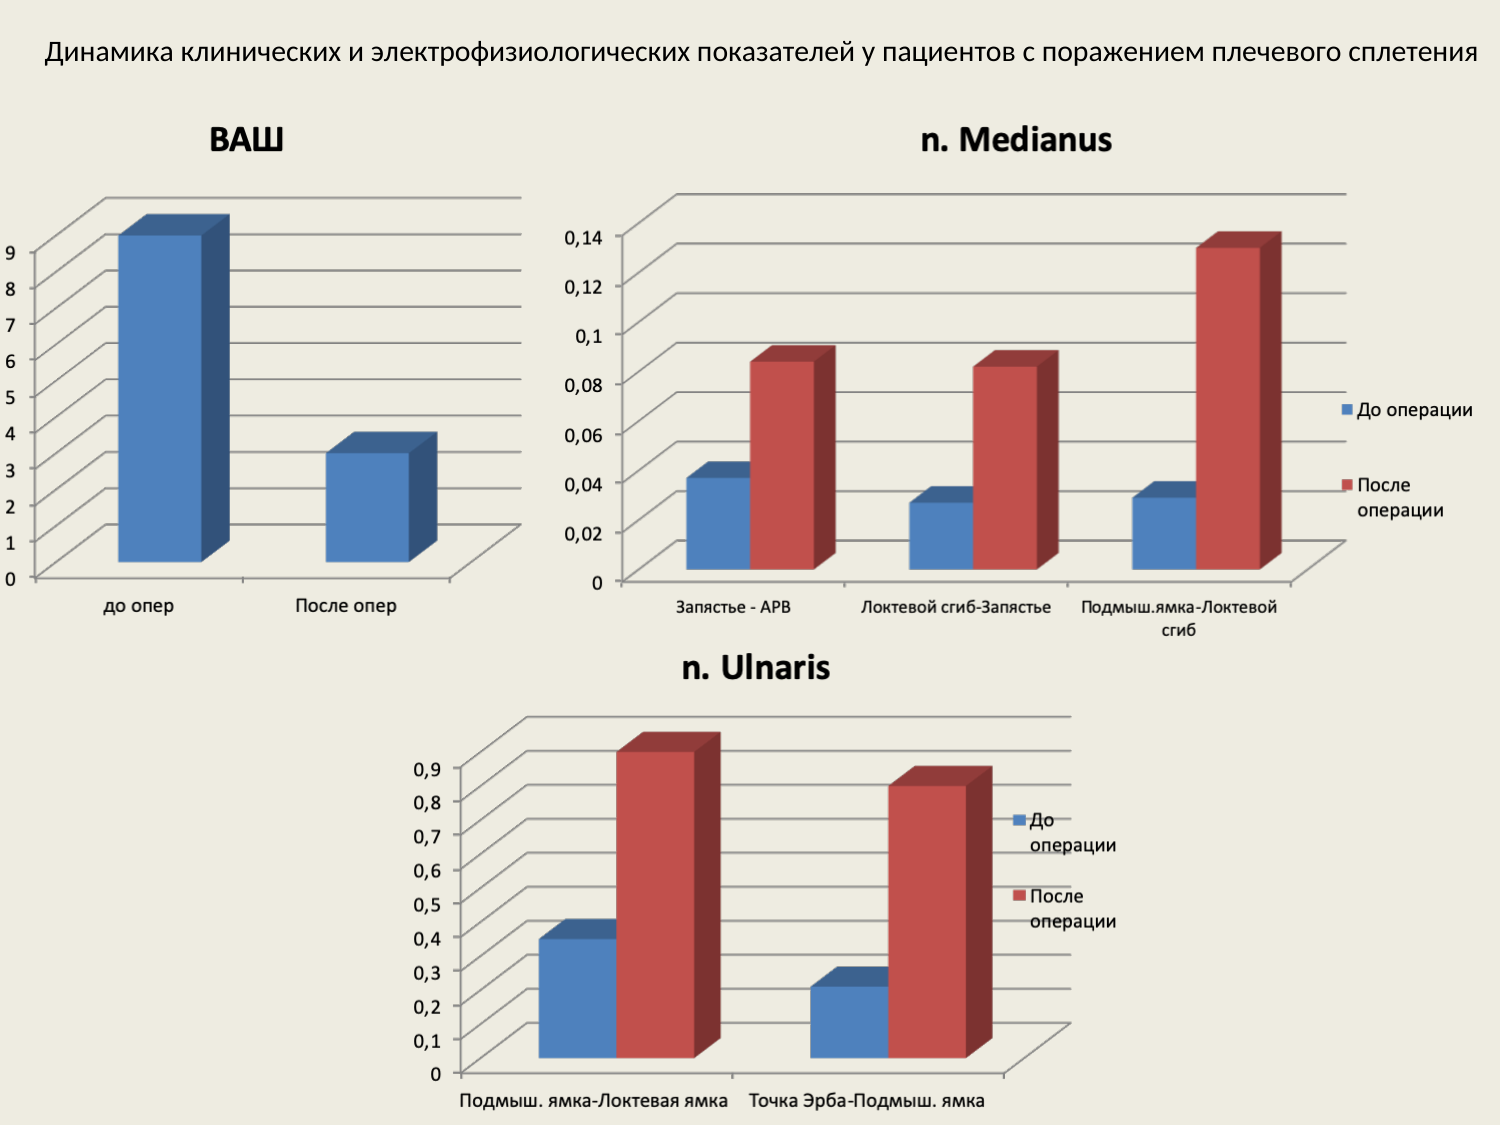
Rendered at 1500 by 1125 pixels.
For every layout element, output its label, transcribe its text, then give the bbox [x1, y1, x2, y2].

text_box Динамика клинических и электрофизиологических показателей у пациентов с поражением плечевого сплетения [25, 7, 1500, 91]
picture [0, 99, 1500, 1125]
